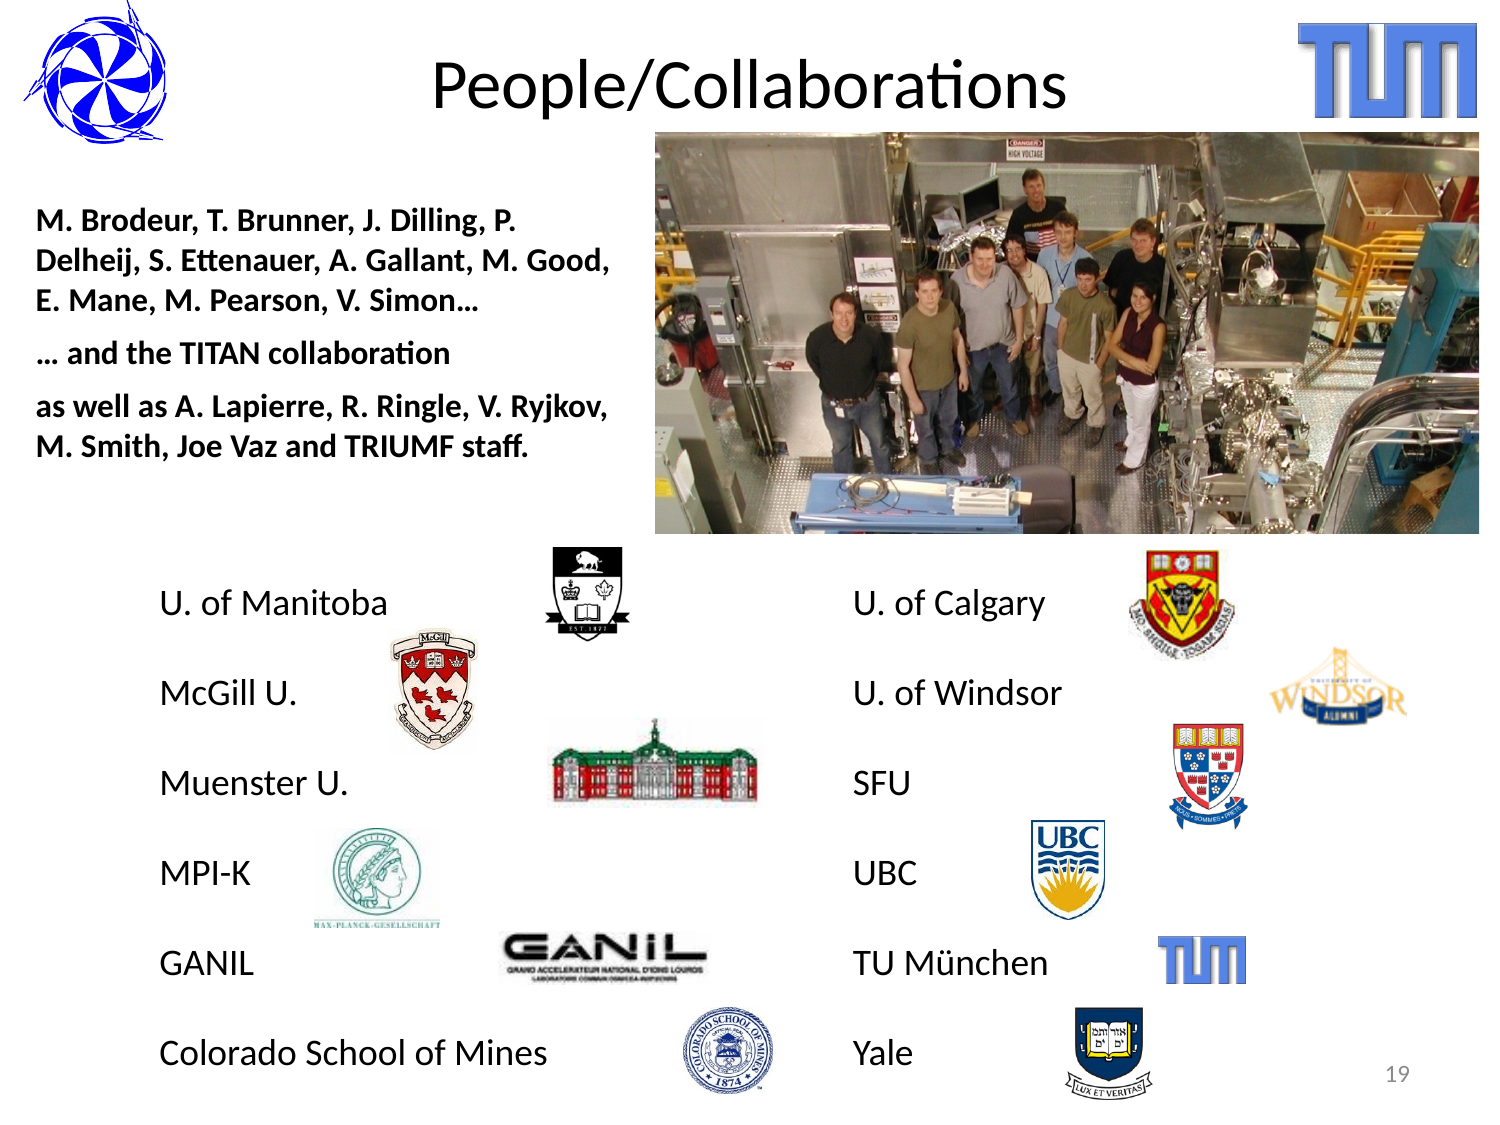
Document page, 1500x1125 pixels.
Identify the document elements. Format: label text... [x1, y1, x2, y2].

title People/Collaborations [0, 0, 1500, 162]
picture [542, 547, 637, 648]
picture [654, 132, 1480, 534]
picture [1267, 643, 1408, 732]
slide_number 19 [1160, 1042, 1425, 1103]
picture [498, 931, 712, 985]
picture [1163, 717, 1252, 836]
picture [388, 628, 479, 755]
picture [1059, 1005, 1157, 1102]
picture [683, 1006, 773, 1095]
picture [547, 717, 765, 808]
picture [314, 828, 440, 929]
text_box U. of Calgary U. of Windsor SFU UBC TU München Yale [838, 570, 1367, 1081]
picture [1157, 936, 1246, 984]
text_box M. Brodeur, T. Brunner, J. Dilling, P. Delheij, S. Ettenauer, A. Gallant, M. Good, E. Mane, M. Pearson, V. Simon… … and the TITAN collaboration as well as A. Lapierre, R. Ringle, V. Ryjkov, M. Smith, Joe Vaz and TRIUMF staff. [20, 190, 641, 472]
picture [1031, 820, 1105, 920]
picture [1127, 549, 1238, 662]
text_box U. of Manitoba McGill U. Muenster U. MPI-K GANIL Colorado School of Mines [144, 520, 873, 1081]
